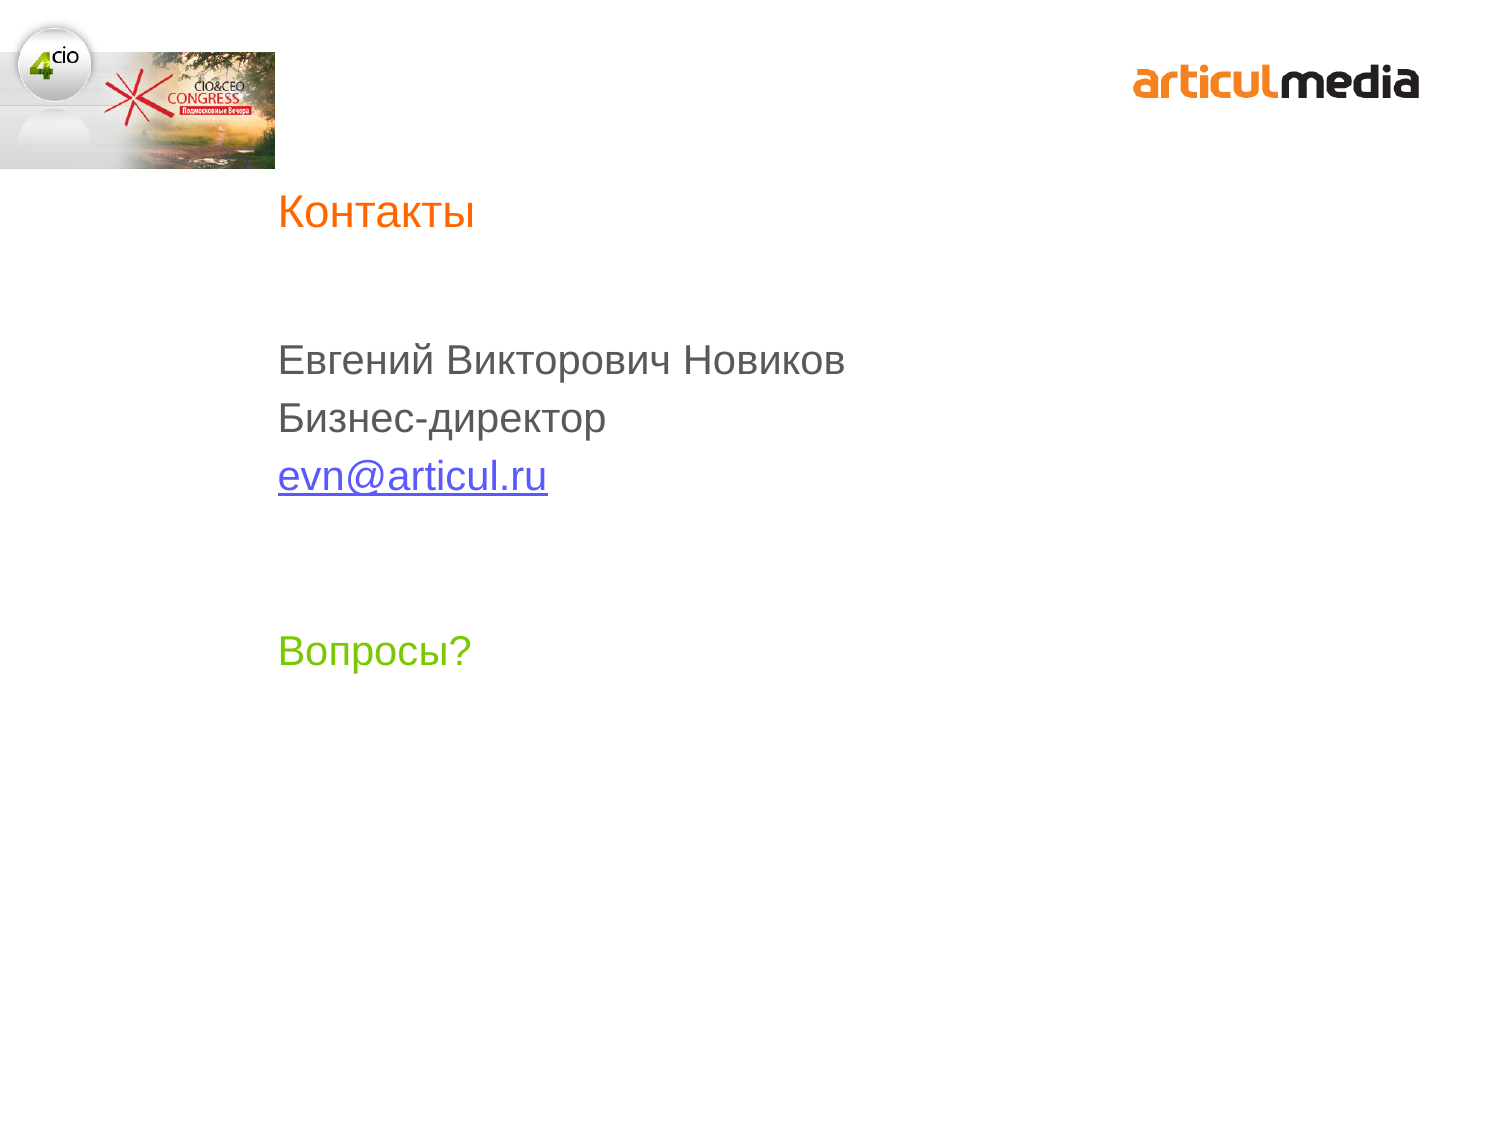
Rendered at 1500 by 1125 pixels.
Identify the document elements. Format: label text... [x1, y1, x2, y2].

picture [1087, 49, 1464, 123]
picture [0, 0, 275, 169]
list Евгений Викторович Новиков Бизнес-директор evn@articul.ru Вопросы? [262, 324, 1425, 950]
title Контакты [262, 168, 1425, 251]
